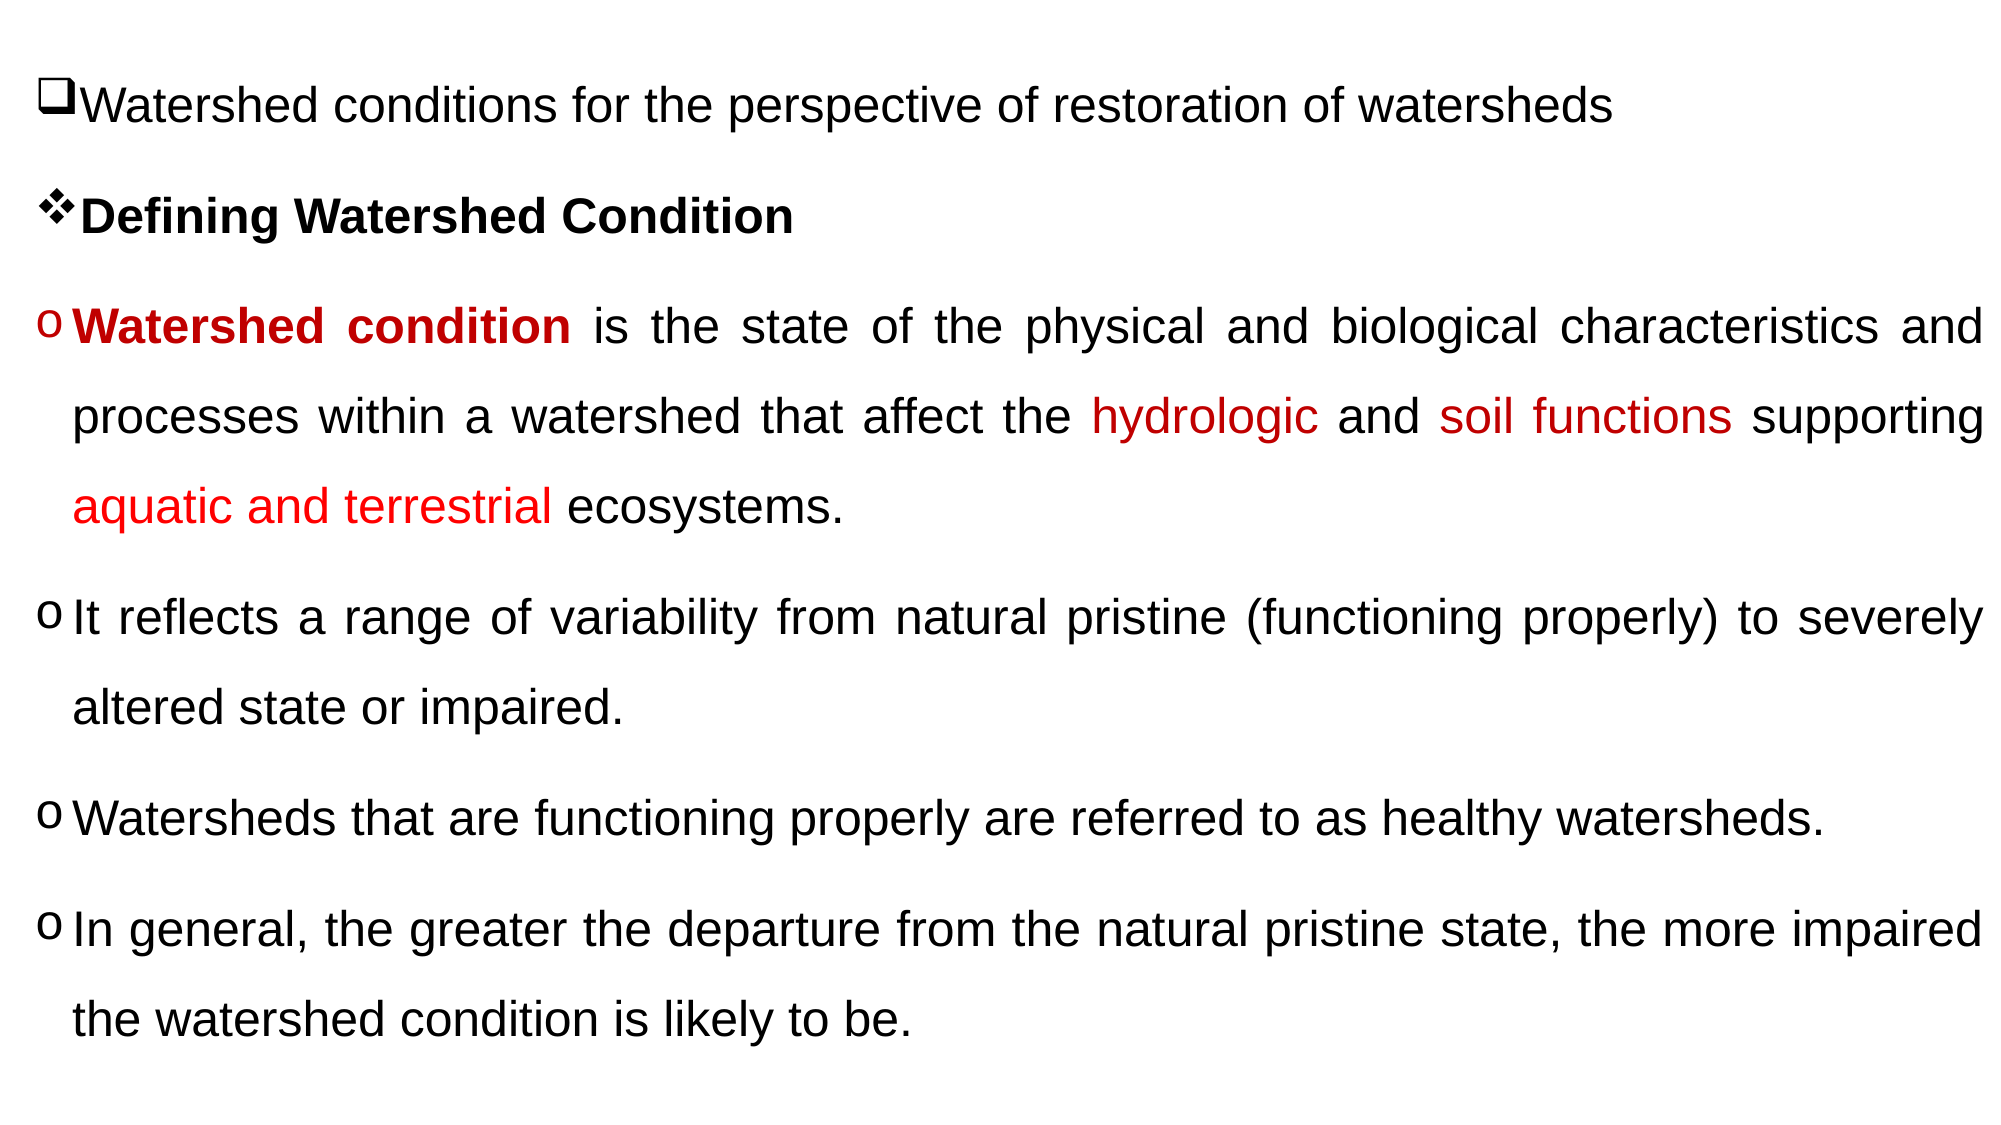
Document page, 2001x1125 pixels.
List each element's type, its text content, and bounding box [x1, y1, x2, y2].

list Watershed conditions for the perspective of restoration of watersheds Defining Watershed Condition Watershed condition is the state of the physical and biological characteristics and processes within a watershed that affect the hydrologic and soil functions supporting aquatic and terrestrial ecosystems. It reflects a range of variability from natural pristine (functioning properly) to severely altered state or impaired. Watersheds that are functioning properly are referred to as healthy watersheds. In general, the greater the departure from the natural pristine state, the more impaired the watershed condition is likely to be. [19, 34, 2000, 1125]
